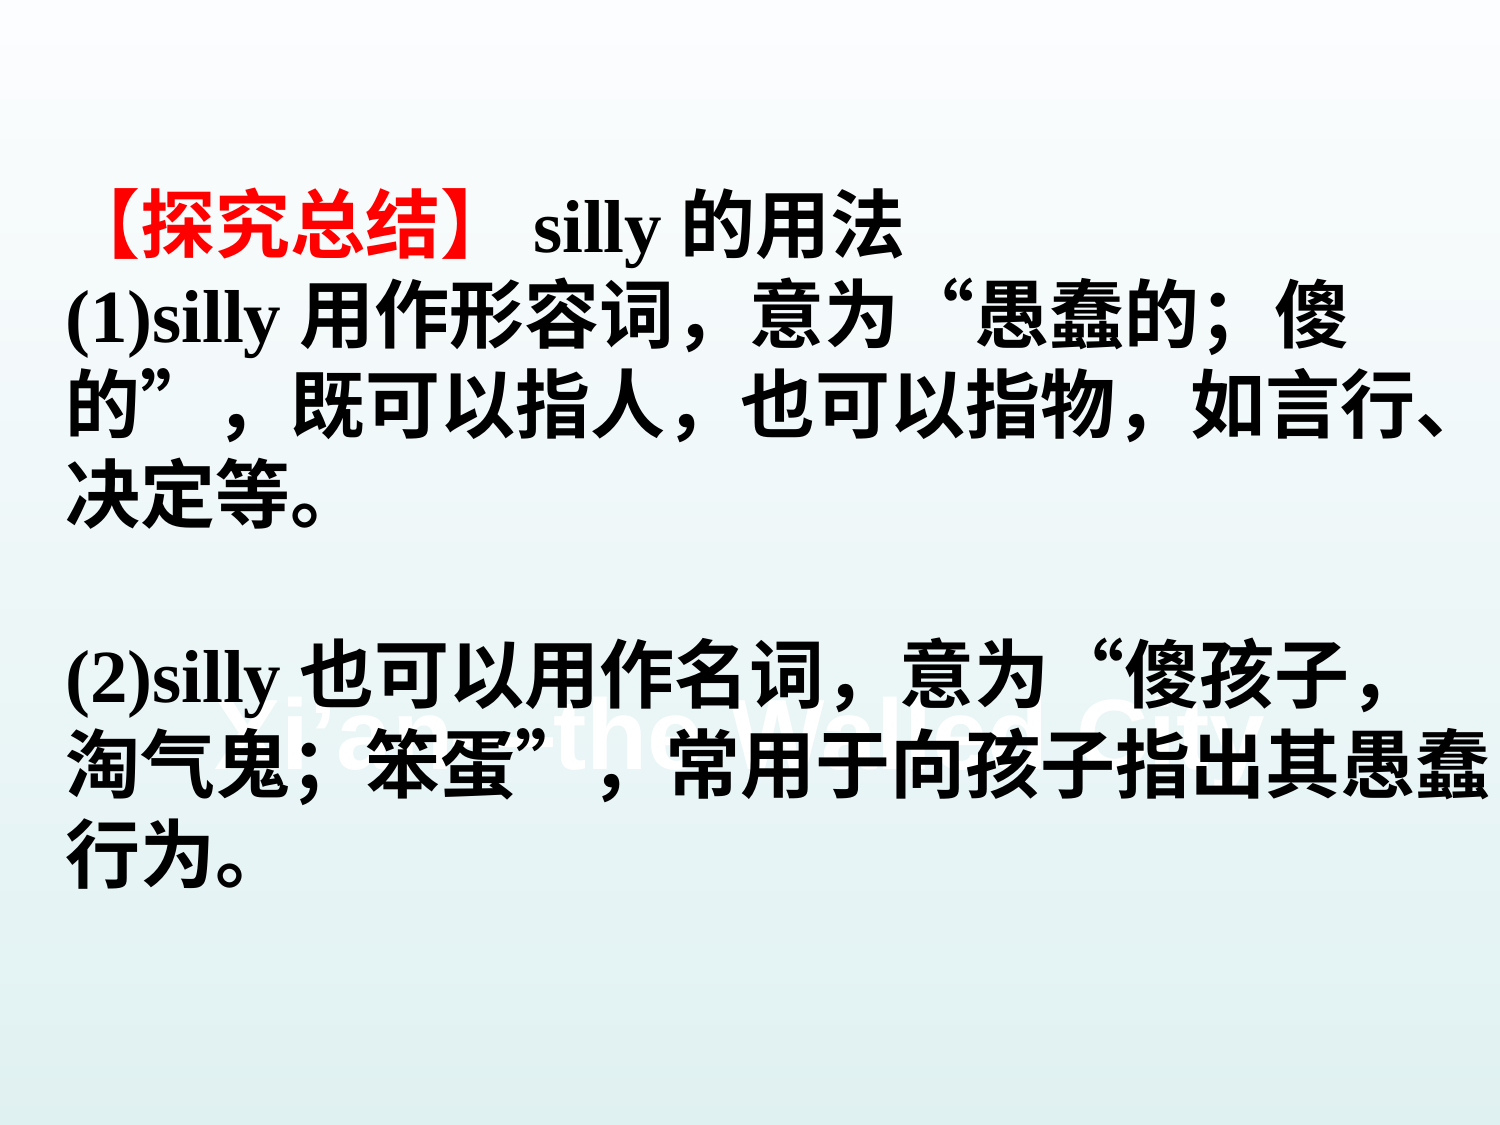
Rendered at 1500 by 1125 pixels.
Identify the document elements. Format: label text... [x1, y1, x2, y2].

text_box 【探究总结】silly的用法 (1)silly用作形容词，意为“愚蠢的；傻的”，既可以指人，也可以指物，如言行、决定等。 (2)silly也可以用作名词，意为“傻孩子，淘气鬼；笨蛋”，常用于向孩子指出其愚蠢行为。 [50, 170, 1500, 905]
